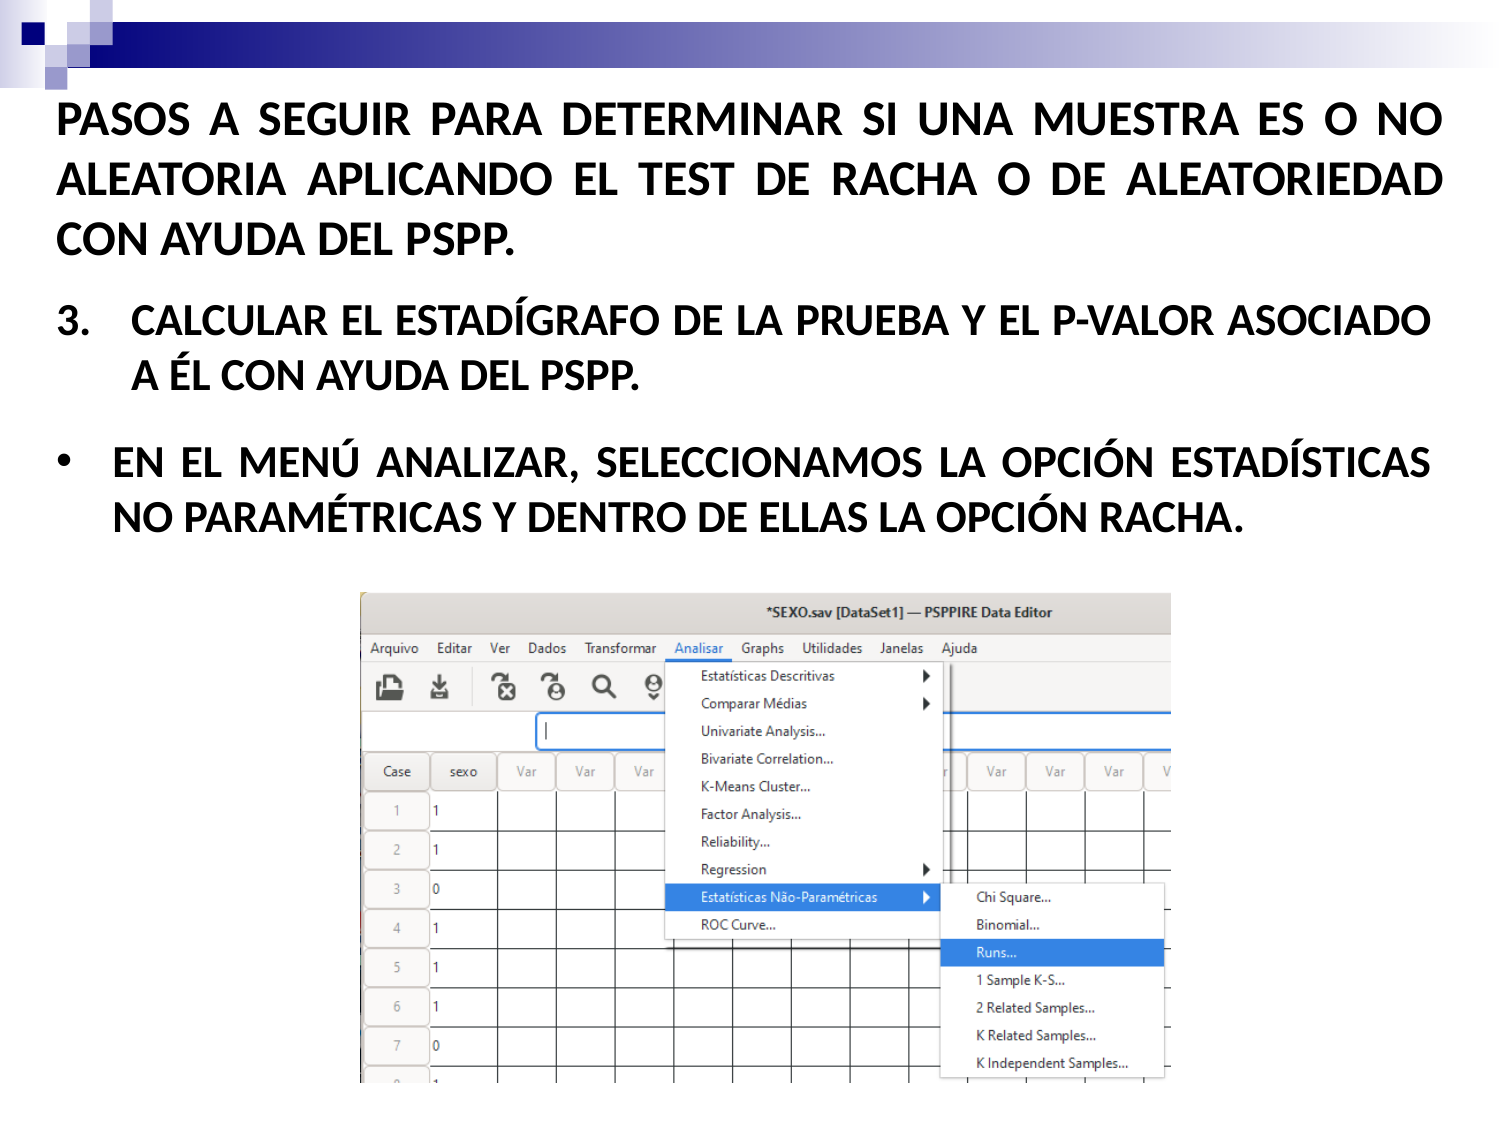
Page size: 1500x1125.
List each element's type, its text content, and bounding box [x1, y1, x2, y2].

picture [359, 591, 1171, 1083]
text_box PASOS A SEGUIR PARA DETERMINAR SI UNA MUESTRA ES O NO ALEATORIA APLICANDO EL TEST DE RACHA O DE ALEATORIEDAD CON AYUDA DEL PSPP. [41, 78, 1460, 273]
text_box CALCULAR EL ESTADÍGRAFO DE LA PRUEBA Y EL P-VALOR ASOCIADO A ÉL CON AYUDA DEL PSPP. [41, 282, 1447, 408]
text_box EN EL MENÚ ANALIZAR, SELECCIONAMOS LA OPCIÓN ESTADÍSTICAS NO PARAMÉTRICAS Y DENTRO DE ELLAS LA OPCIÓN RACHA. [41, 424, 1447, 550]
